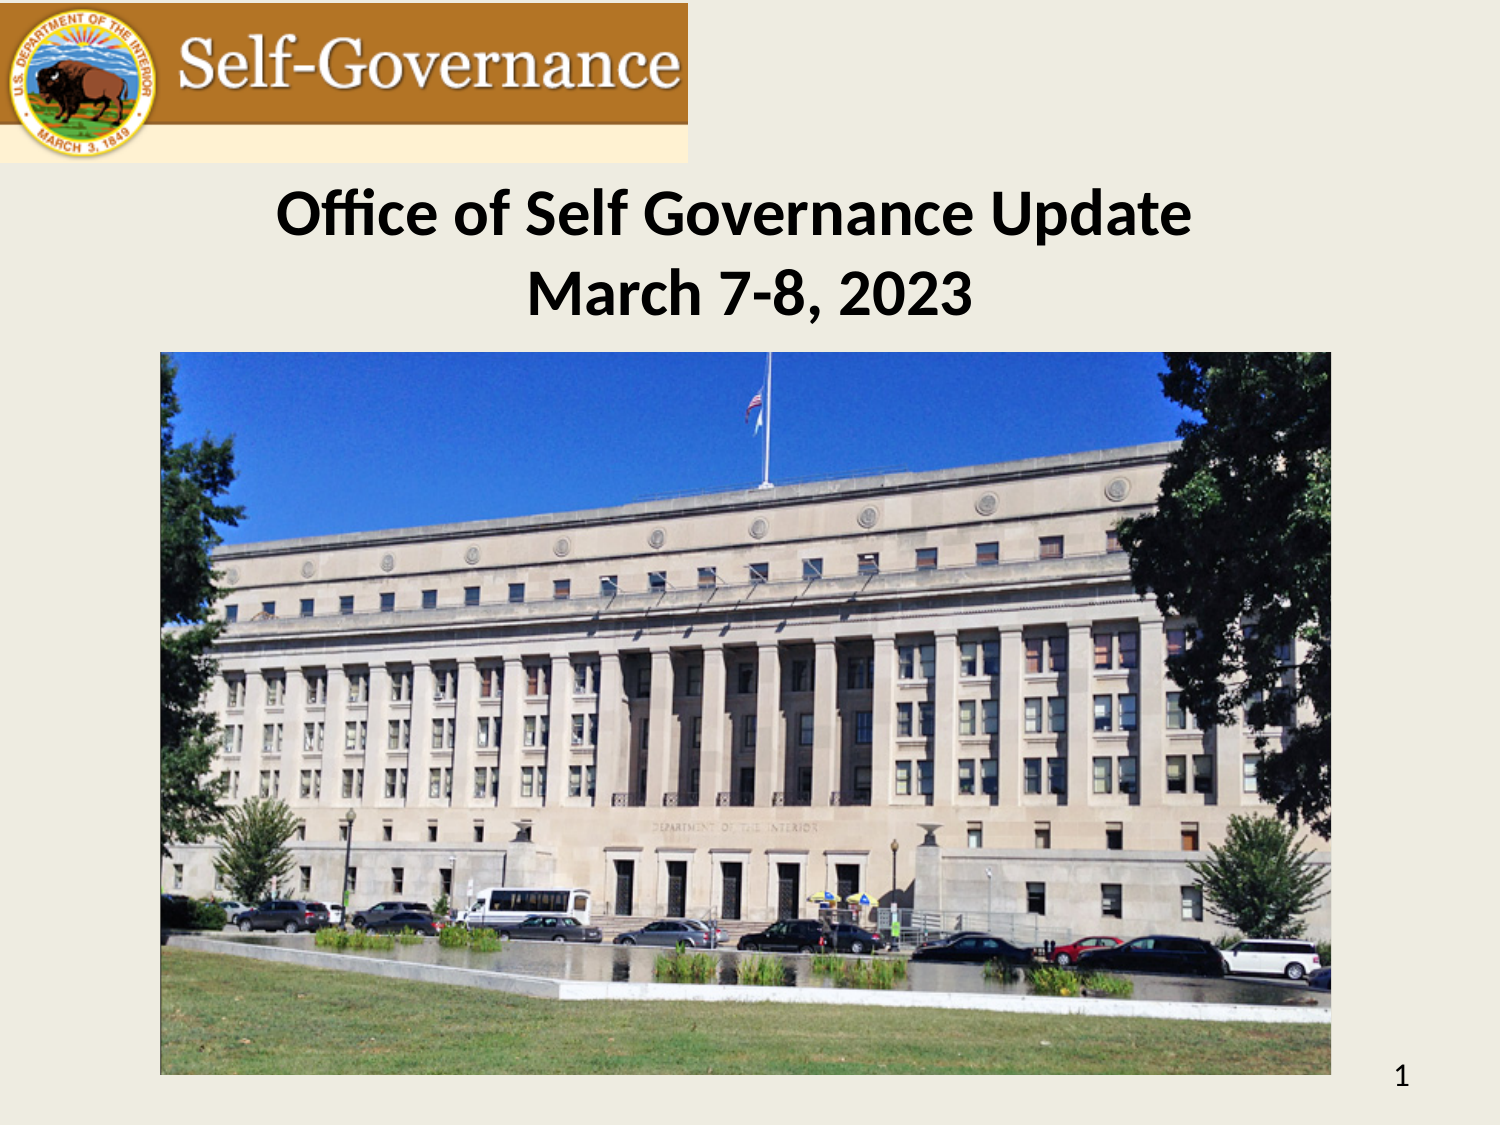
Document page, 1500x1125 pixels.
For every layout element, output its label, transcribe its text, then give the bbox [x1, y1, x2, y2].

text_box Office of Self Governance Update March 7-8, 2023 [24, 161, 1475, 336]
picture [160, 351, 1332, 1076]
picture [0, 3, 689, 164]
slide_number 1 [1074, 1042, 1425, 1103]
